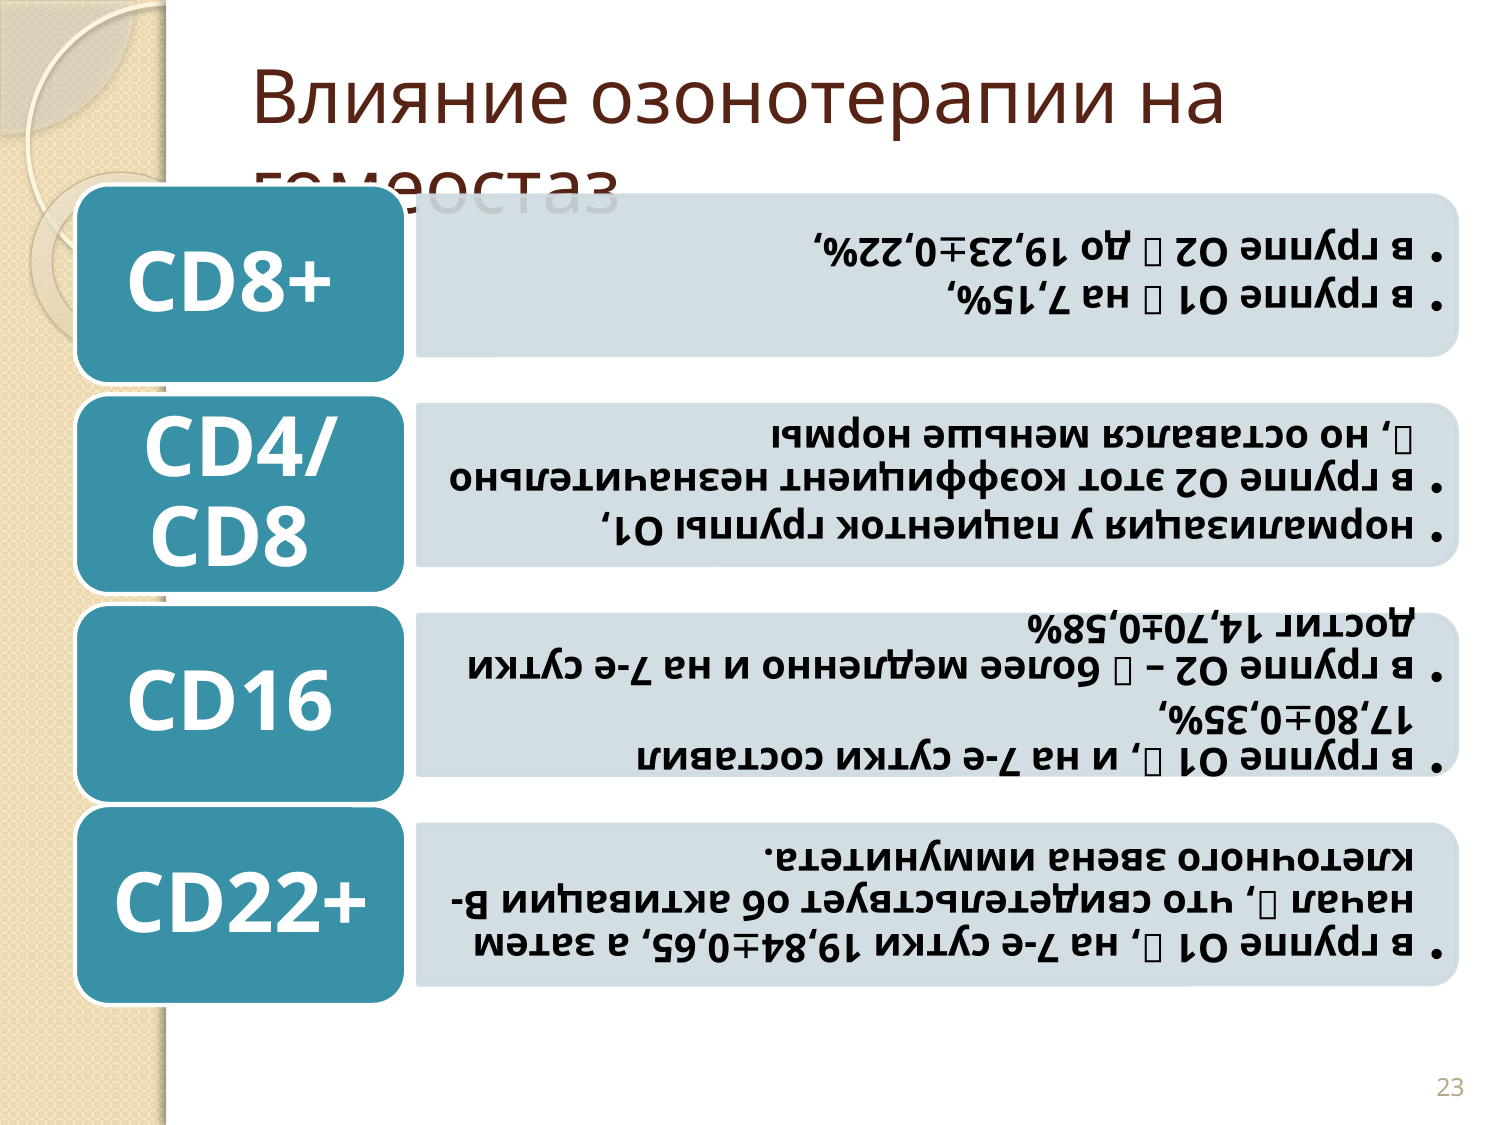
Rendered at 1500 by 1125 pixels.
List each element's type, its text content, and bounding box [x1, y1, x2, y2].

title Влияние озонотерапии на гомеостаз [235, 45, 1466, 171]
slide_number 23 [1413, 1034, 1488, 1113]
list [74, 174, 1470, 1006]
